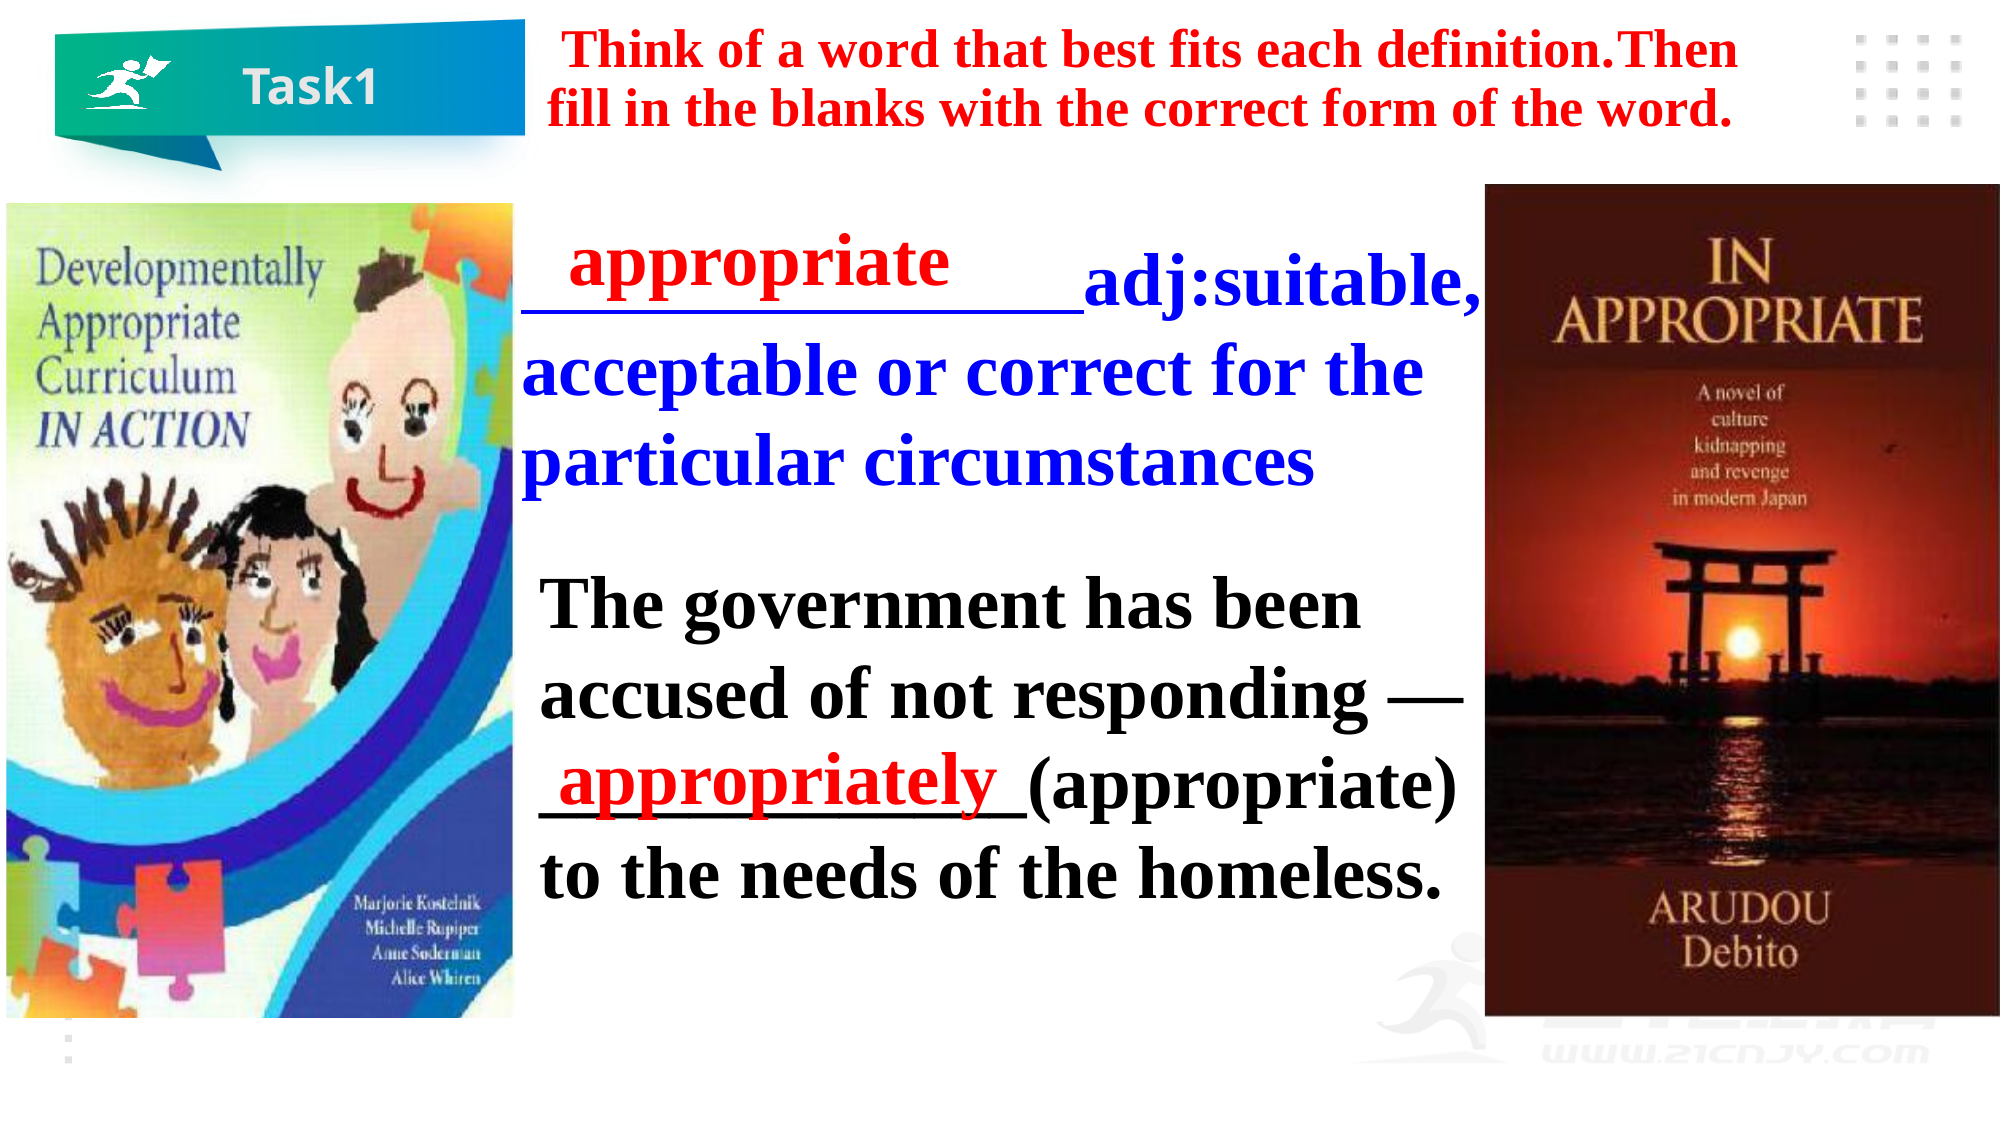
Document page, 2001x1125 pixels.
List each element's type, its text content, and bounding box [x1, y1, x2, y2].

picture [1856, 35, 1962, 127]
text_box adj:suitable, acceptable or correct for the particular circumstances [515, 223, 1484, 508]
picture [6, 5, 543, 1018]
text_box The government has been accused of not responding —_____________(appropriate) to the needs of the homeless. [524, 545, 1484, 921]
text_box Task1 [227, 46, 488, 122]
picture [1351, 184, 2000, 1064]
text_box appropriate [535, 203, 1041, 308]
list Think of a word that best fits each definition.Then fill in the blanks with the correct form of the word. [532, 12, 1808, 175]
text_box appropriately [524, 722, 1030, 827]
